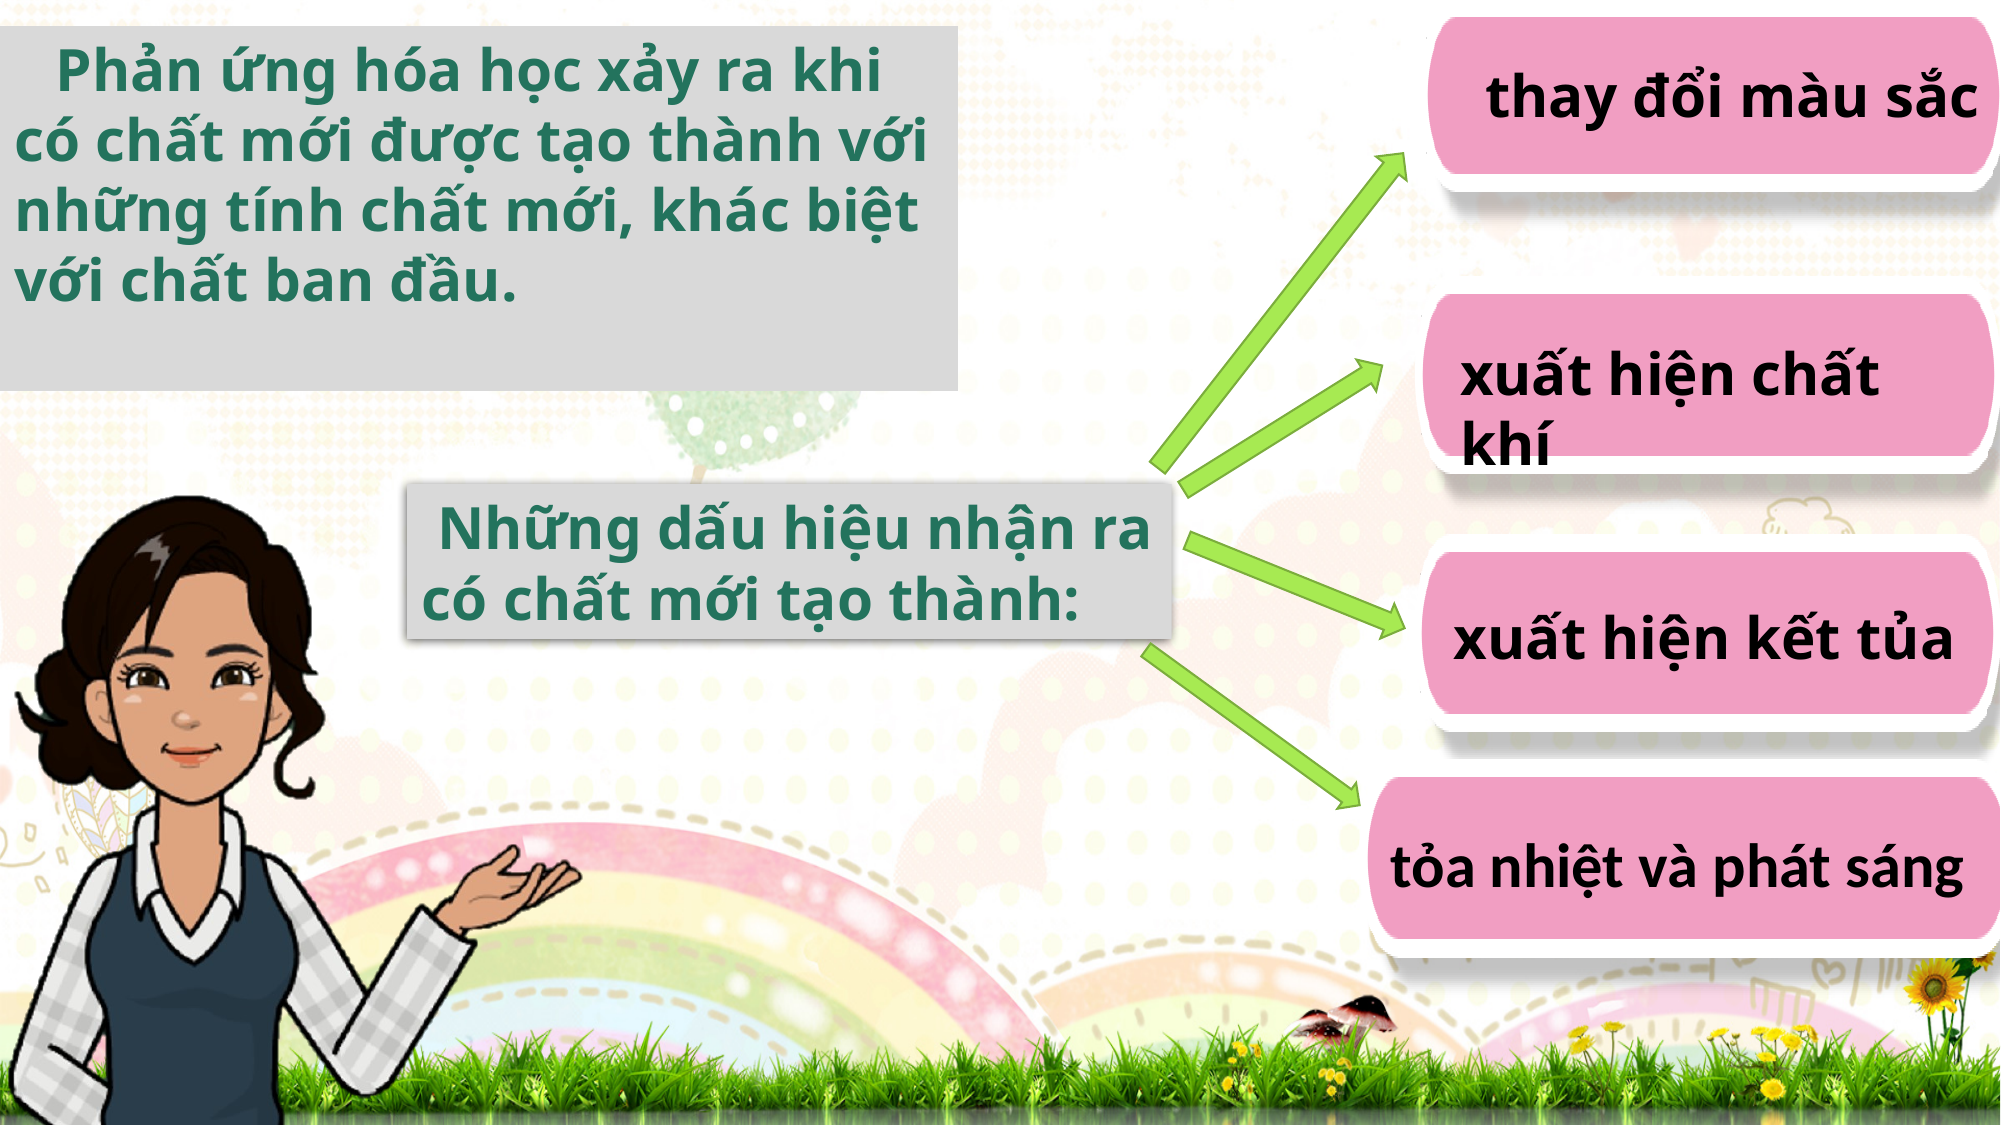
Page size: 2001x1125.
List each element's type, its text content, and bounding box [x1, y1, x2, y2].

text_box Phản ứng hóa học xảy ra khi có chất mới được tạo thành với những tính chất mới, khác biệt với chất ban đầu. [0, 26, 958, 391]
text_box Những dấu hiệu nhận ra có chất mới tạo thành: [407, 484, 1172, 639]
text_box [1148, 152, 1408, 476]
picture [0, 0, 2001, 1125]
text_box [1182, 530, 1406, 641]
text_box [1139, 642, 1358, 811]
text_box [1176, 358, 1384, 500]
